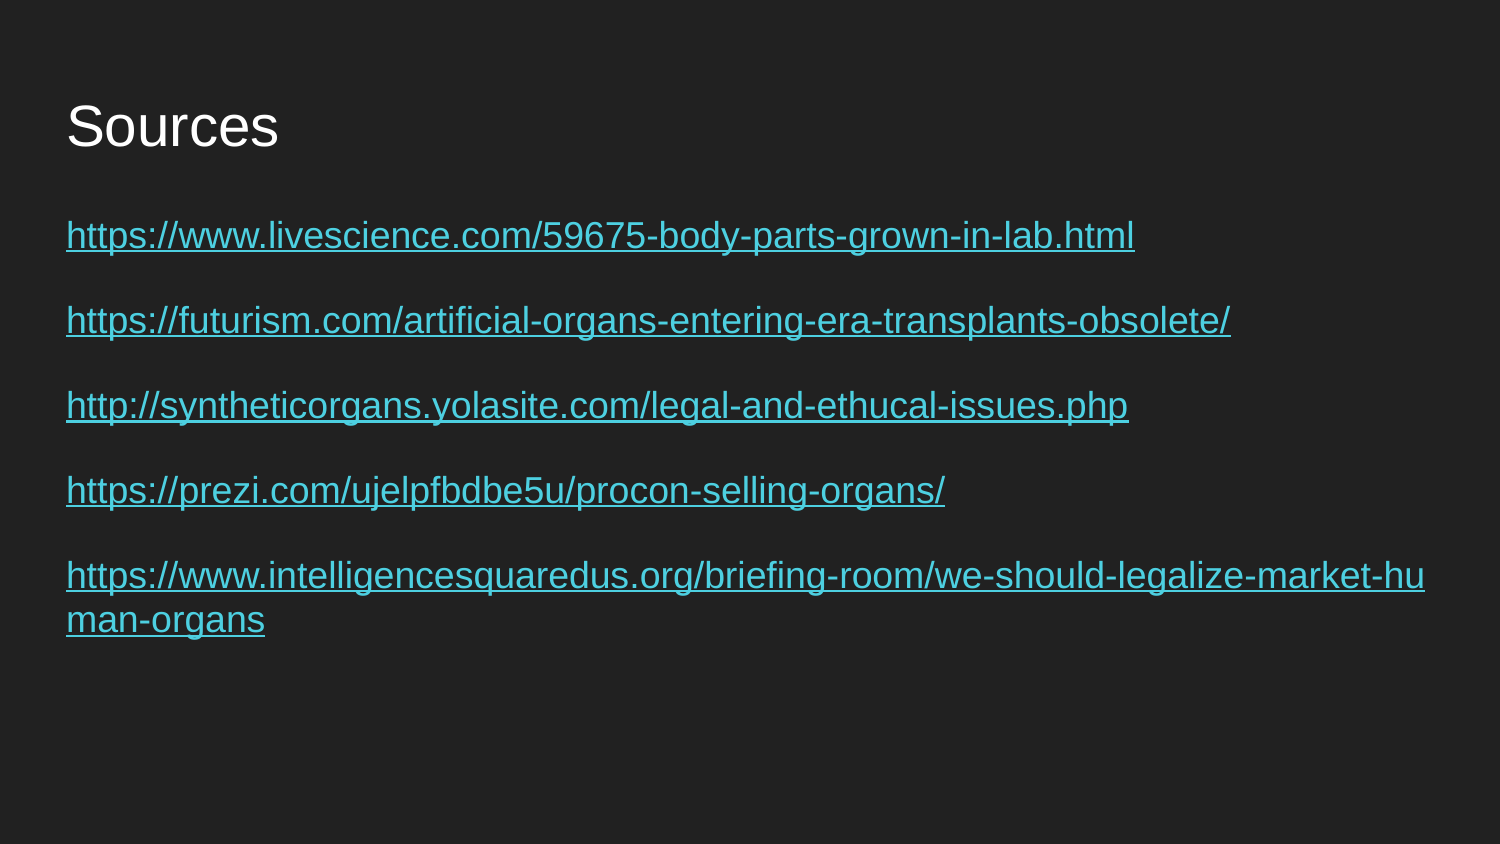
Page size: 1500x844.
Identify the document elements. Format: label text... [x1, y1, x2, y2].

title Sources [51, 72, 1449, 167]
list https://www.livescience.com/59675-body-parts-grown-in-lab.html https://futurism.com/artificial-organs-entering-era-transplants-obsolete/ http://syntheticorgans.yolasite.com/legal-and-ethucal-issues.php https://prezi.com/ujelpfbdbe5u/procon-selling-organs/ https://www.intelligencesquaredus.org/briefing-room/we-should-legalize-market-human-organs [51, 189, 1449, 750]
